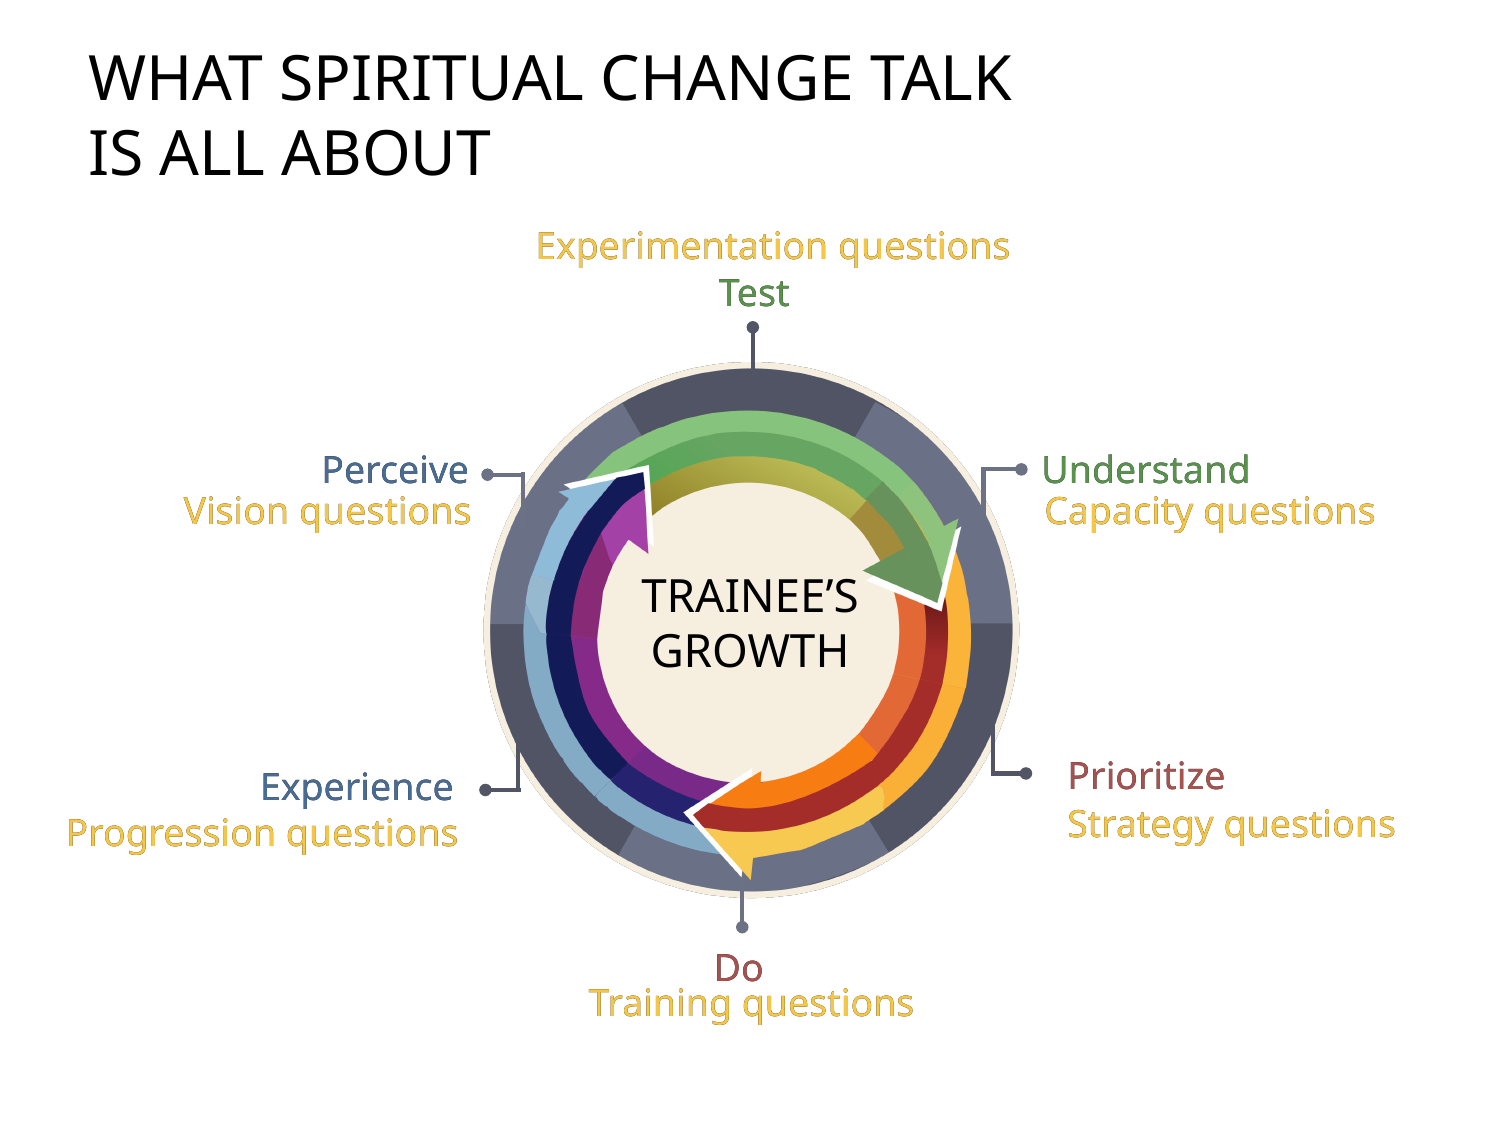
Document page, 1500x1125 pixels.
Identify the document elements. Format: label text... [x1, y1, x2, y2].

text_box Training questions [581, 971, 928, 1032]
text_box Prioritize [1070, 743, 1297, 792]
text_box Vision questions [176, 479, 407, 540]
text_box Understand [1070, 437, 1297, 479]
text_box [407, 289, 1070, 951]
text_box Strategy questions [1070, 792, 1475, 853]
text_box Experience [206, 755, 407, 801]
text_box Do [588, 951, 890, 971]
text_box Test [603, 275, 905, 289]
text_box Progression questions [58, 801, 407, 861]
text_box Perceive [245, 437, 407, 479]
text_box Capacity questions [1070, 479, 1452, 540]
text_box Experimentation questions [527, 214, 1080, 275]
title What Spiritual Change Talk is all about [80, 23, 1275, 203]
